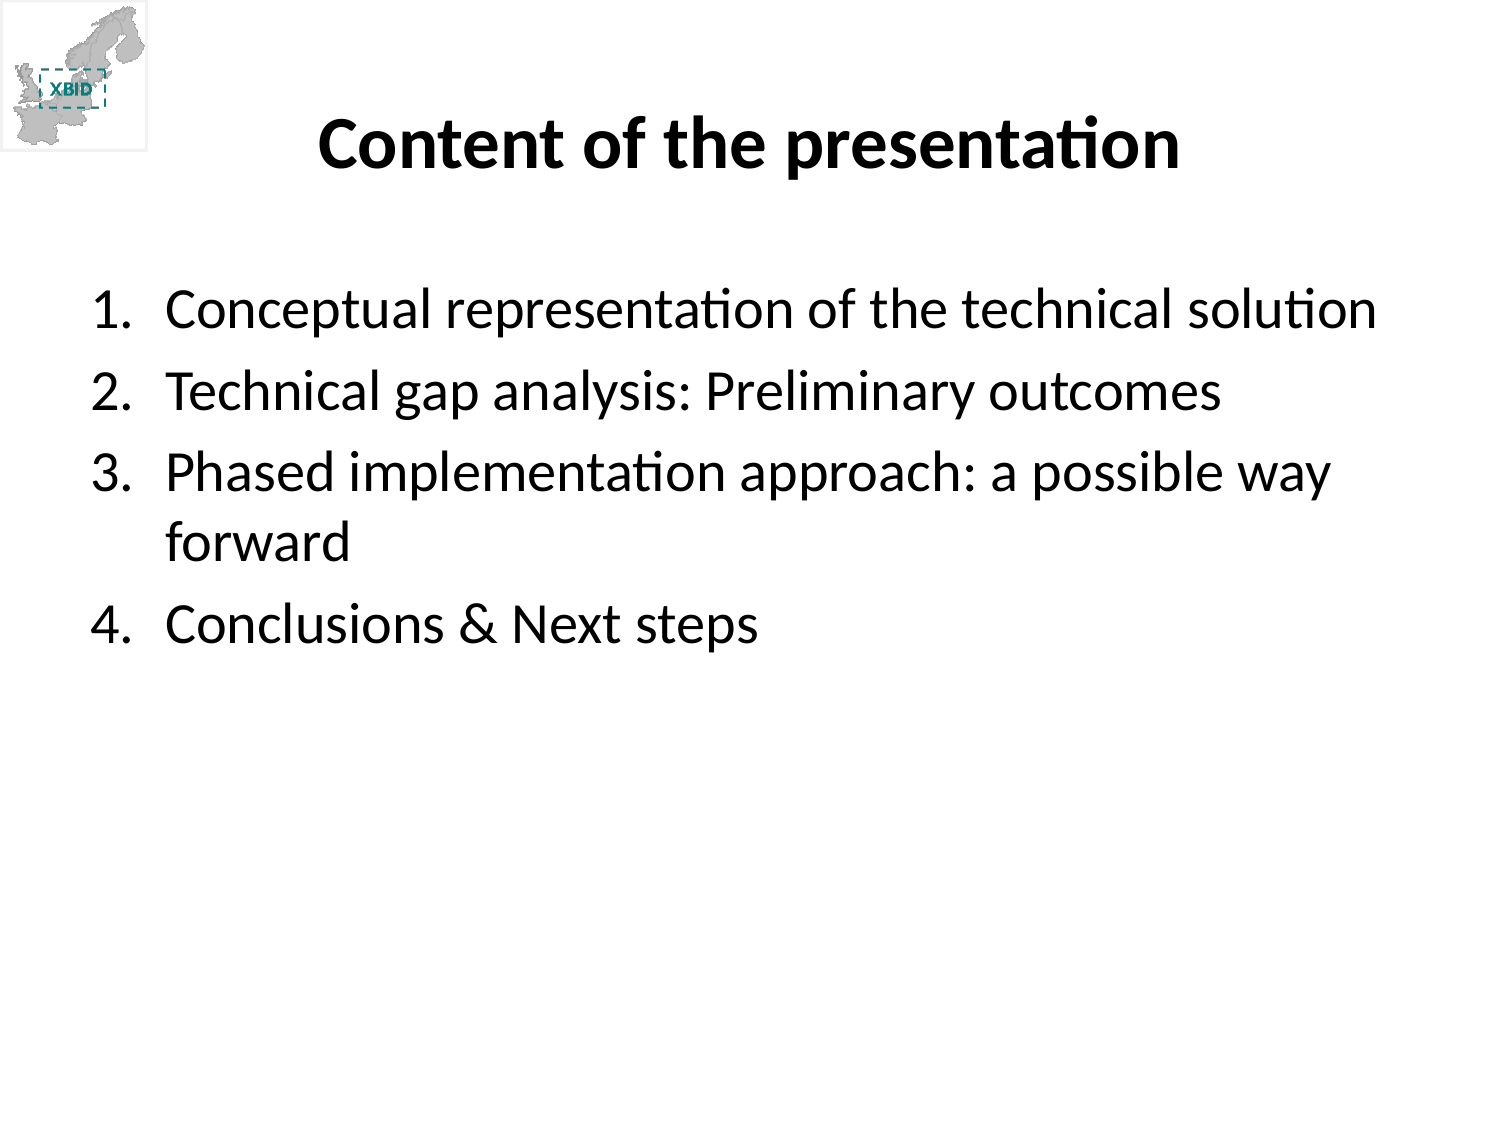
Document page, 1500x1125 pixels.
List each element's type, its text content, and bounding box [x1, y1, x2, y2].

picture [0, 0, 148, 152]
title Content of the presentation [75, 45, 1425, 233]
list Conceptual representation of the technical solution Technical gap analysis: Preliminary outcomes Phased implementation approach: a possible way forward Conclusions & Next steps [75, 262, 1425, 1005]
